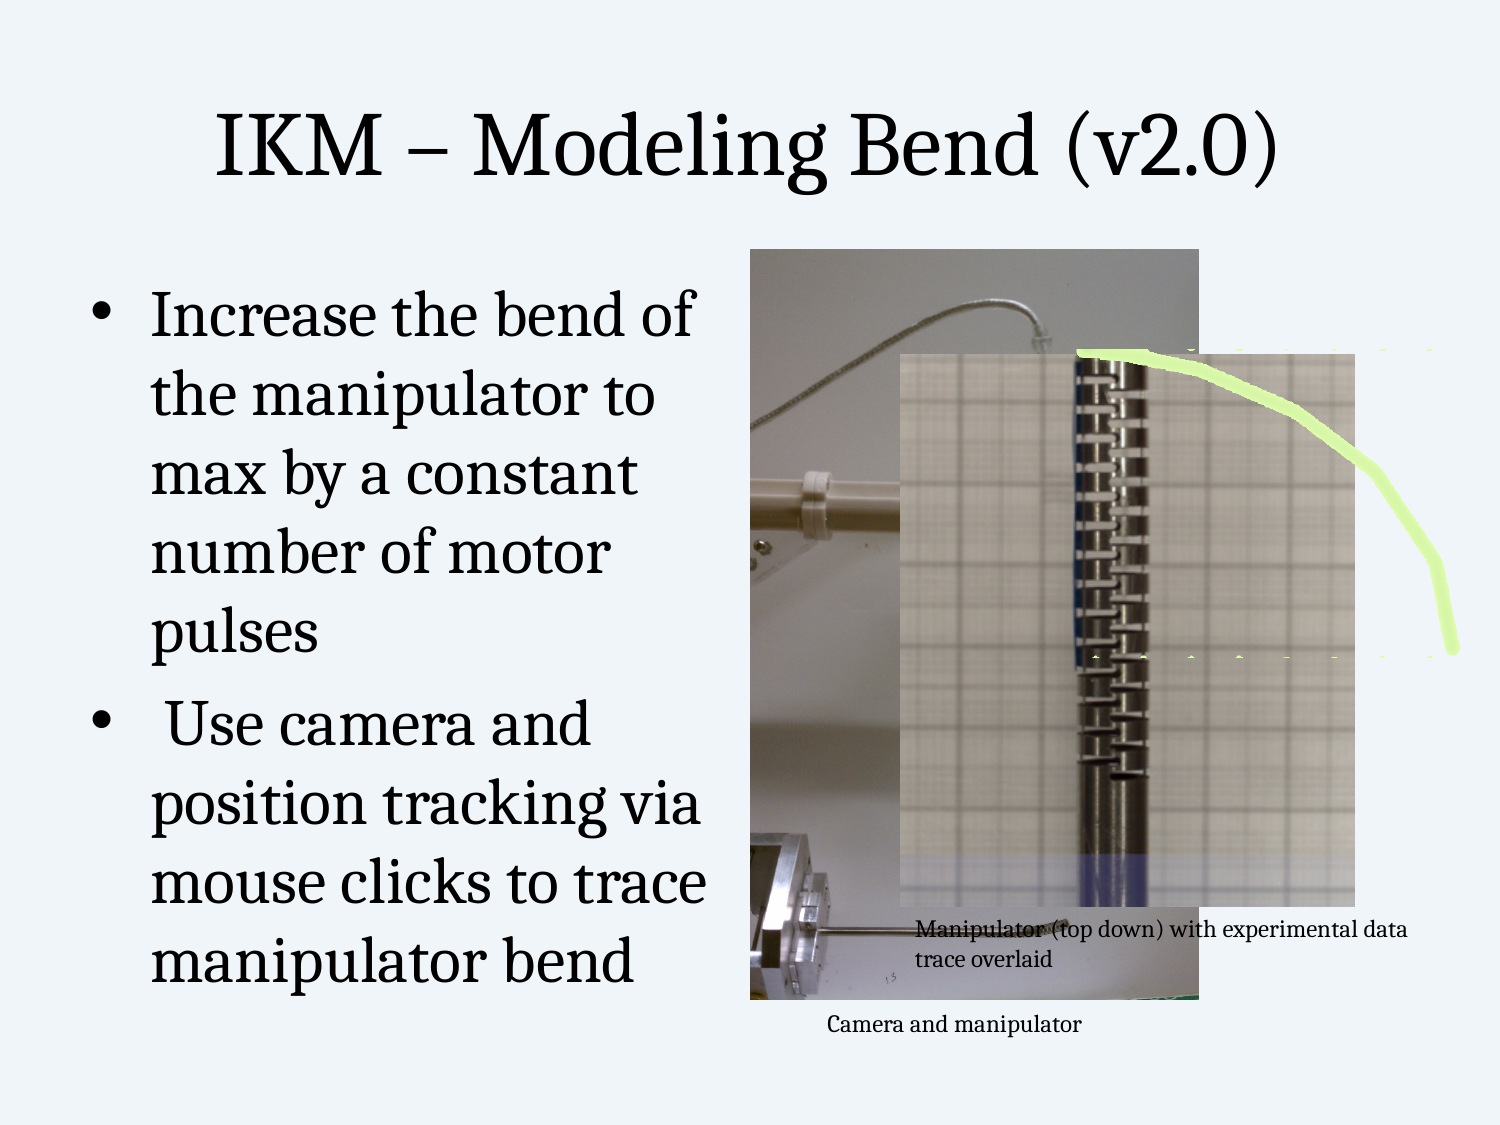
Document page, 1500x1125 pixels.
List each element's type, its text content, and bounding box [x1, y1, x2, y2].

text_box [899, 349, 1463, 981]
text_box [749, 249, 1262, 1046]
list Increase the bend of the manipulator to max by a constant number of motor pulses Use camera and position tracking via mouse clicks to trace manipulator bend [75, 262, 744, 1005]
title IKM – Modeling Bend (v2.0) [75, 45, 1425, 233]
